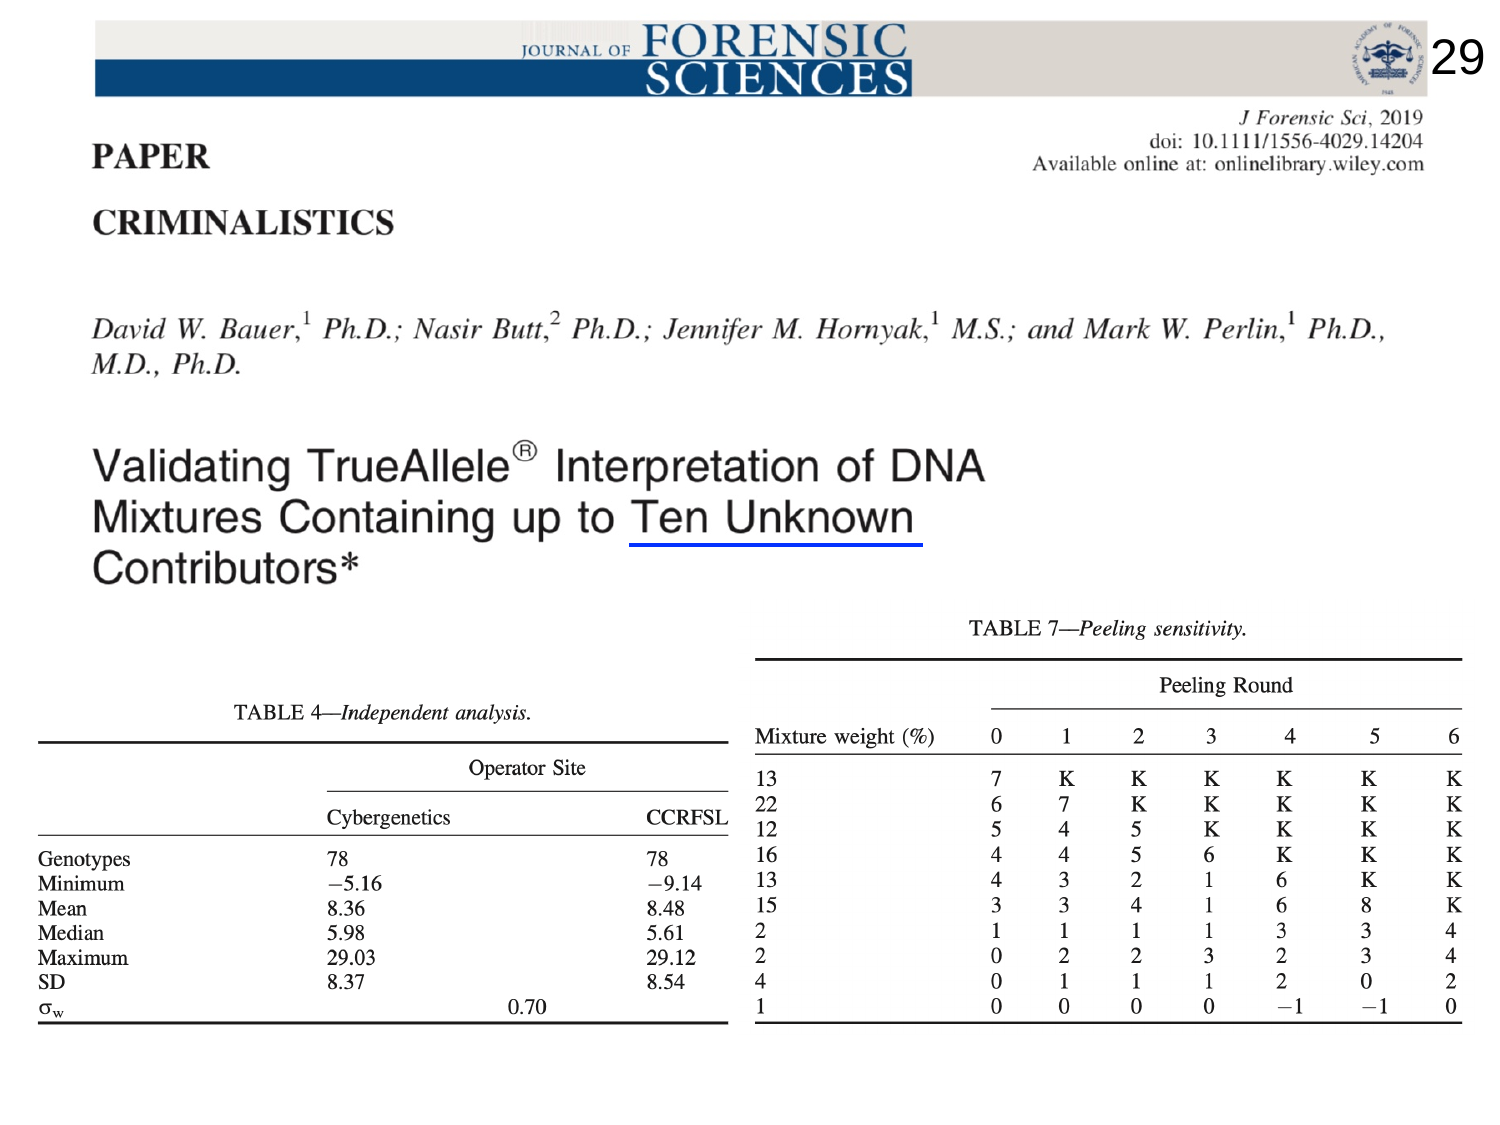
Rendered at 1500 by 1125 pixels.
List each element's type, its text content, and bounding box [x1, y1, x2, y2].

picture [75, 0, 1452, 101]
picture [23, 599, 1476, 1038]
picture [61, 104, 1439, 588]
slide_number 29 [1456, 16, 1500, 87]
